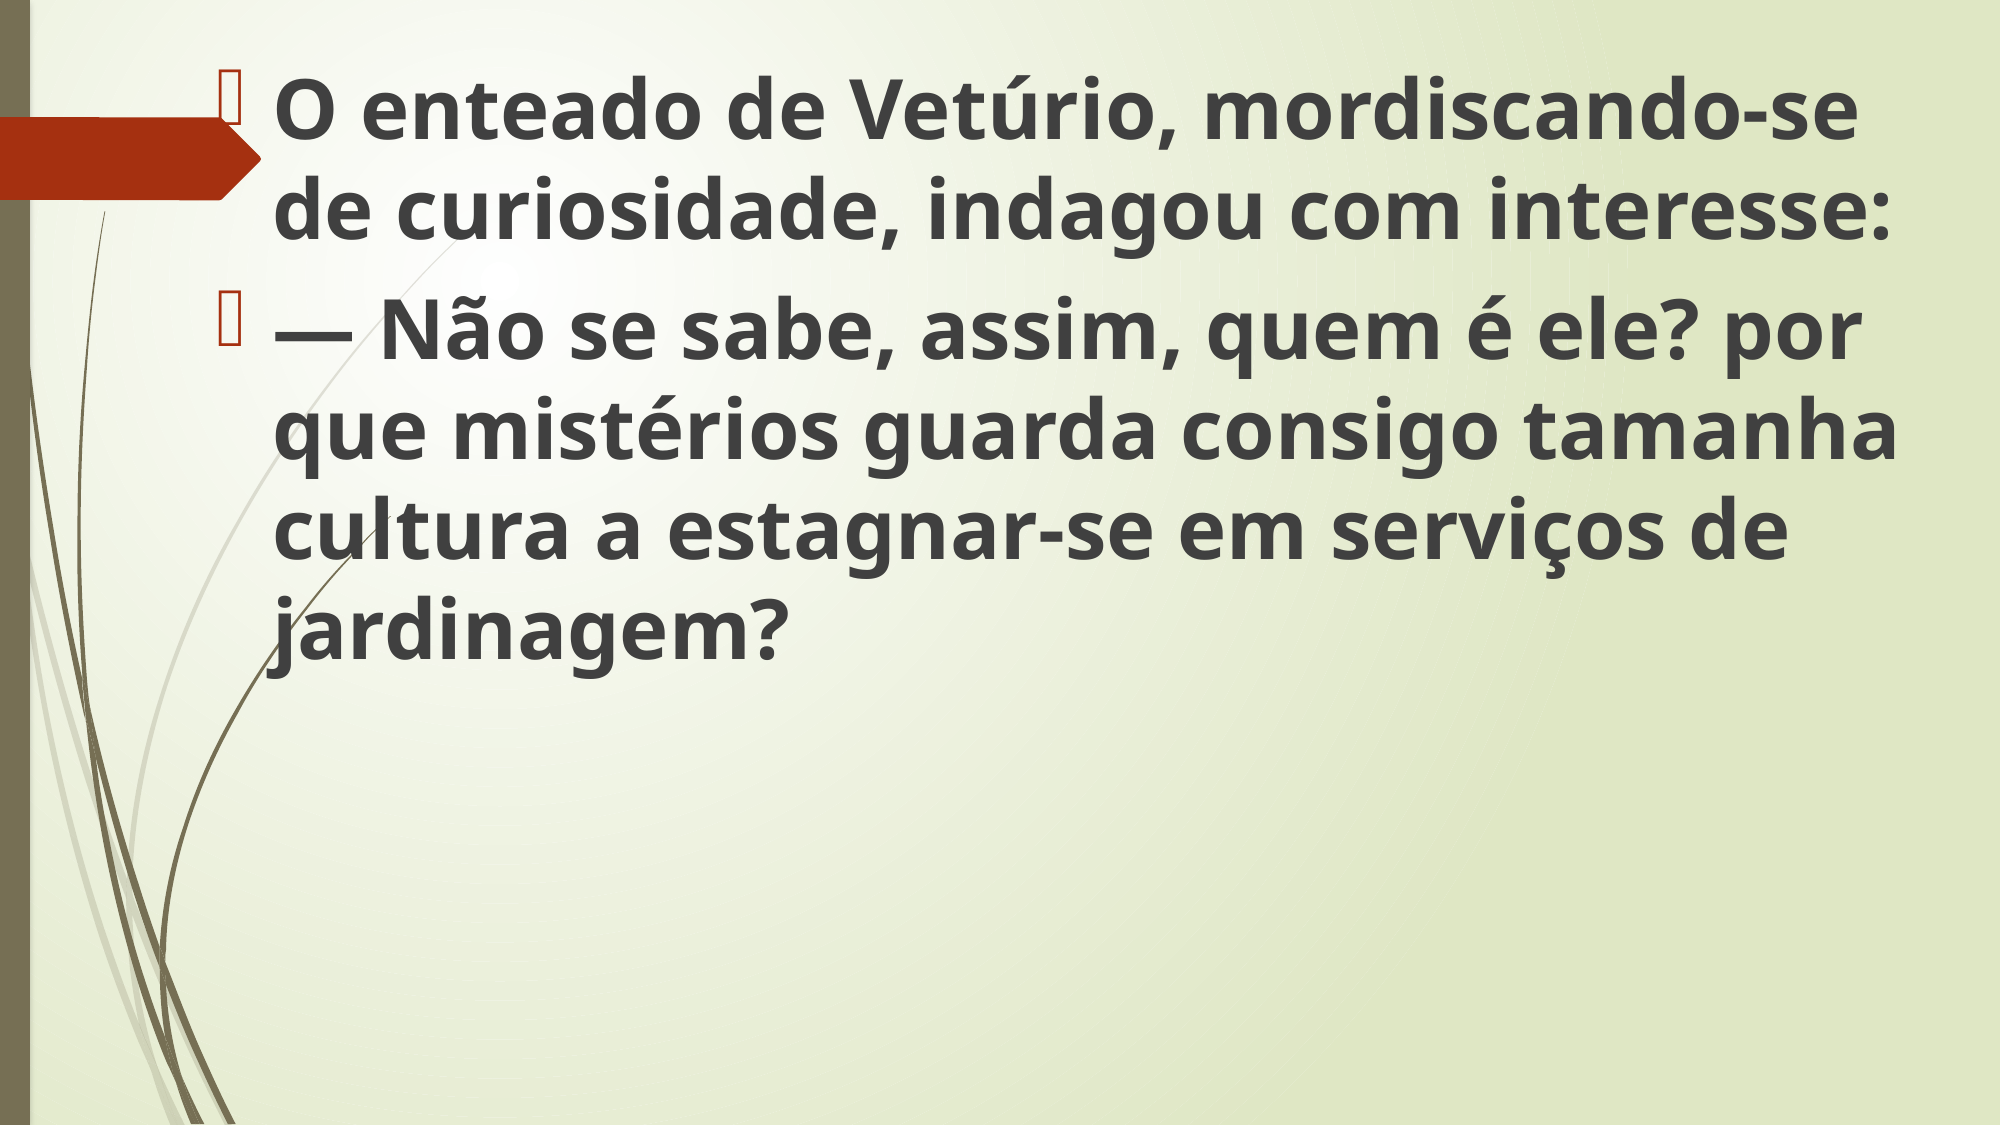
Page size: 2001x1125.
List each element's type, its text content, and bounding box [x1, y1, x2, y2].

list O enteado de Vetúrio, mordiscando-se de curiosidade, indagou com interesse: — Não se sabe, assim, quem é ele? por que mistérios guarda consigo tamanha cultura a estagnar-se em serviços de jardinagem? [201, 0, 2000, 1125]
